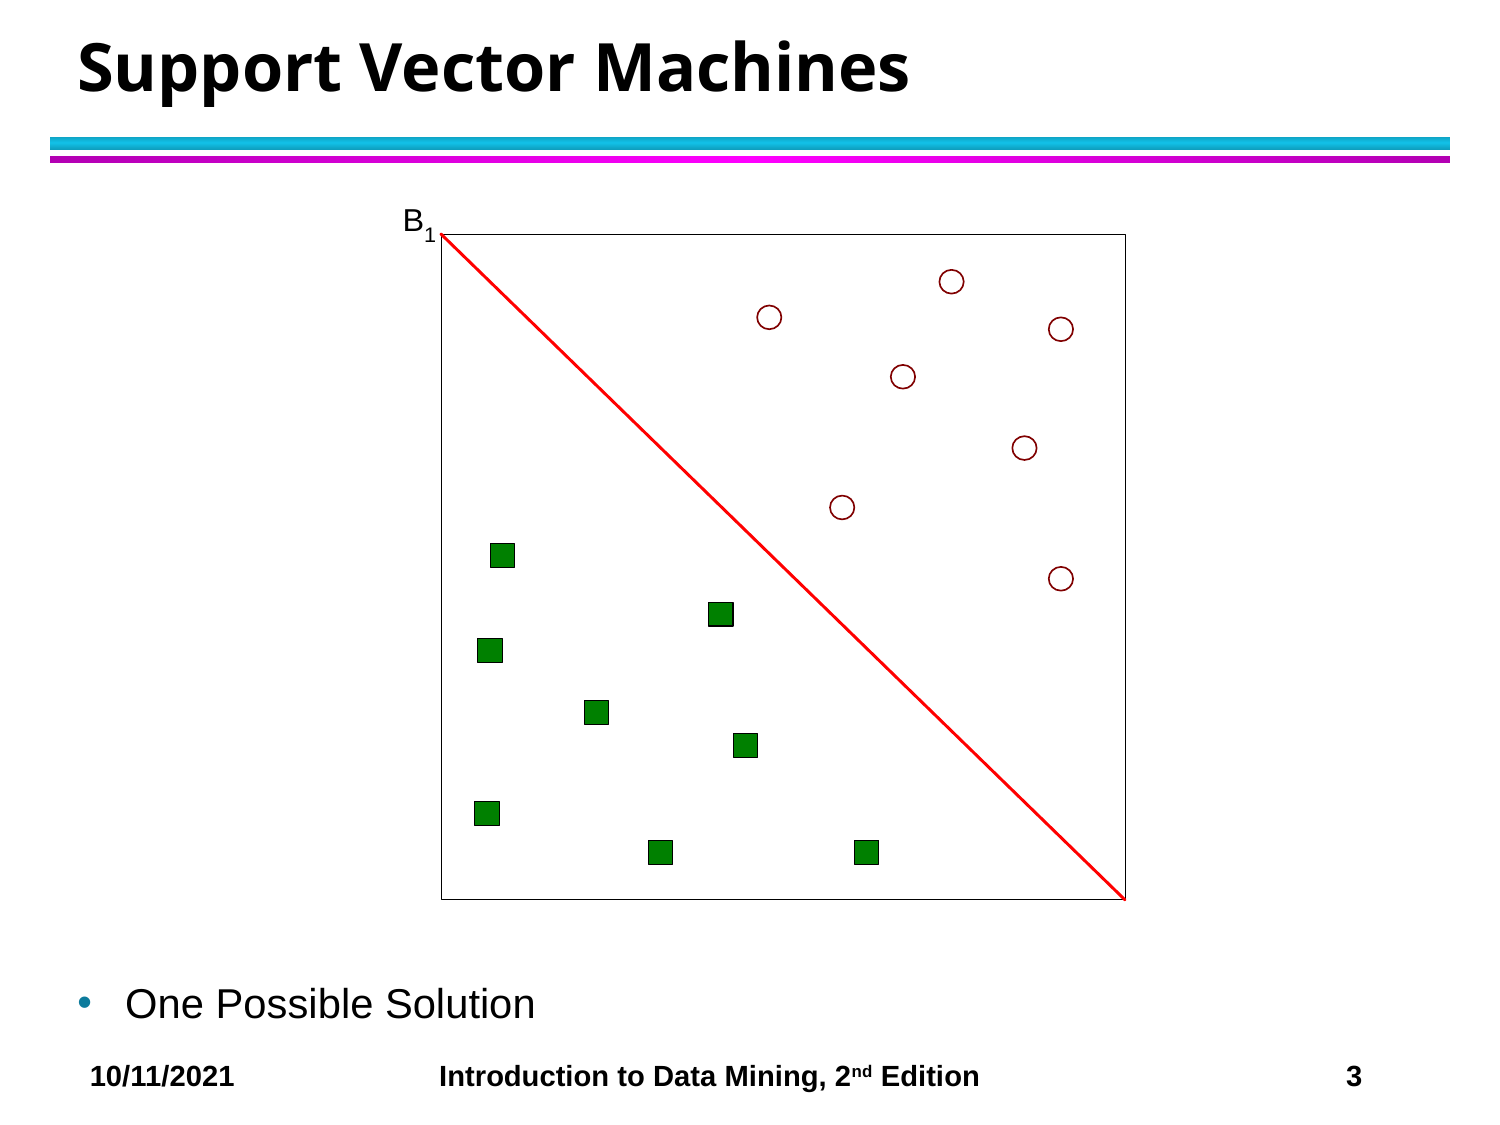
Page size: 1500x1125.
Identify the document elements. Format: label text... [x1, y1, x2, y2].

list One Possible Solution [62, 975, 1463, 1038]
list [387, 195, 1188, 952]
title Support Vector Machines [62, 24, 1421, 113]
